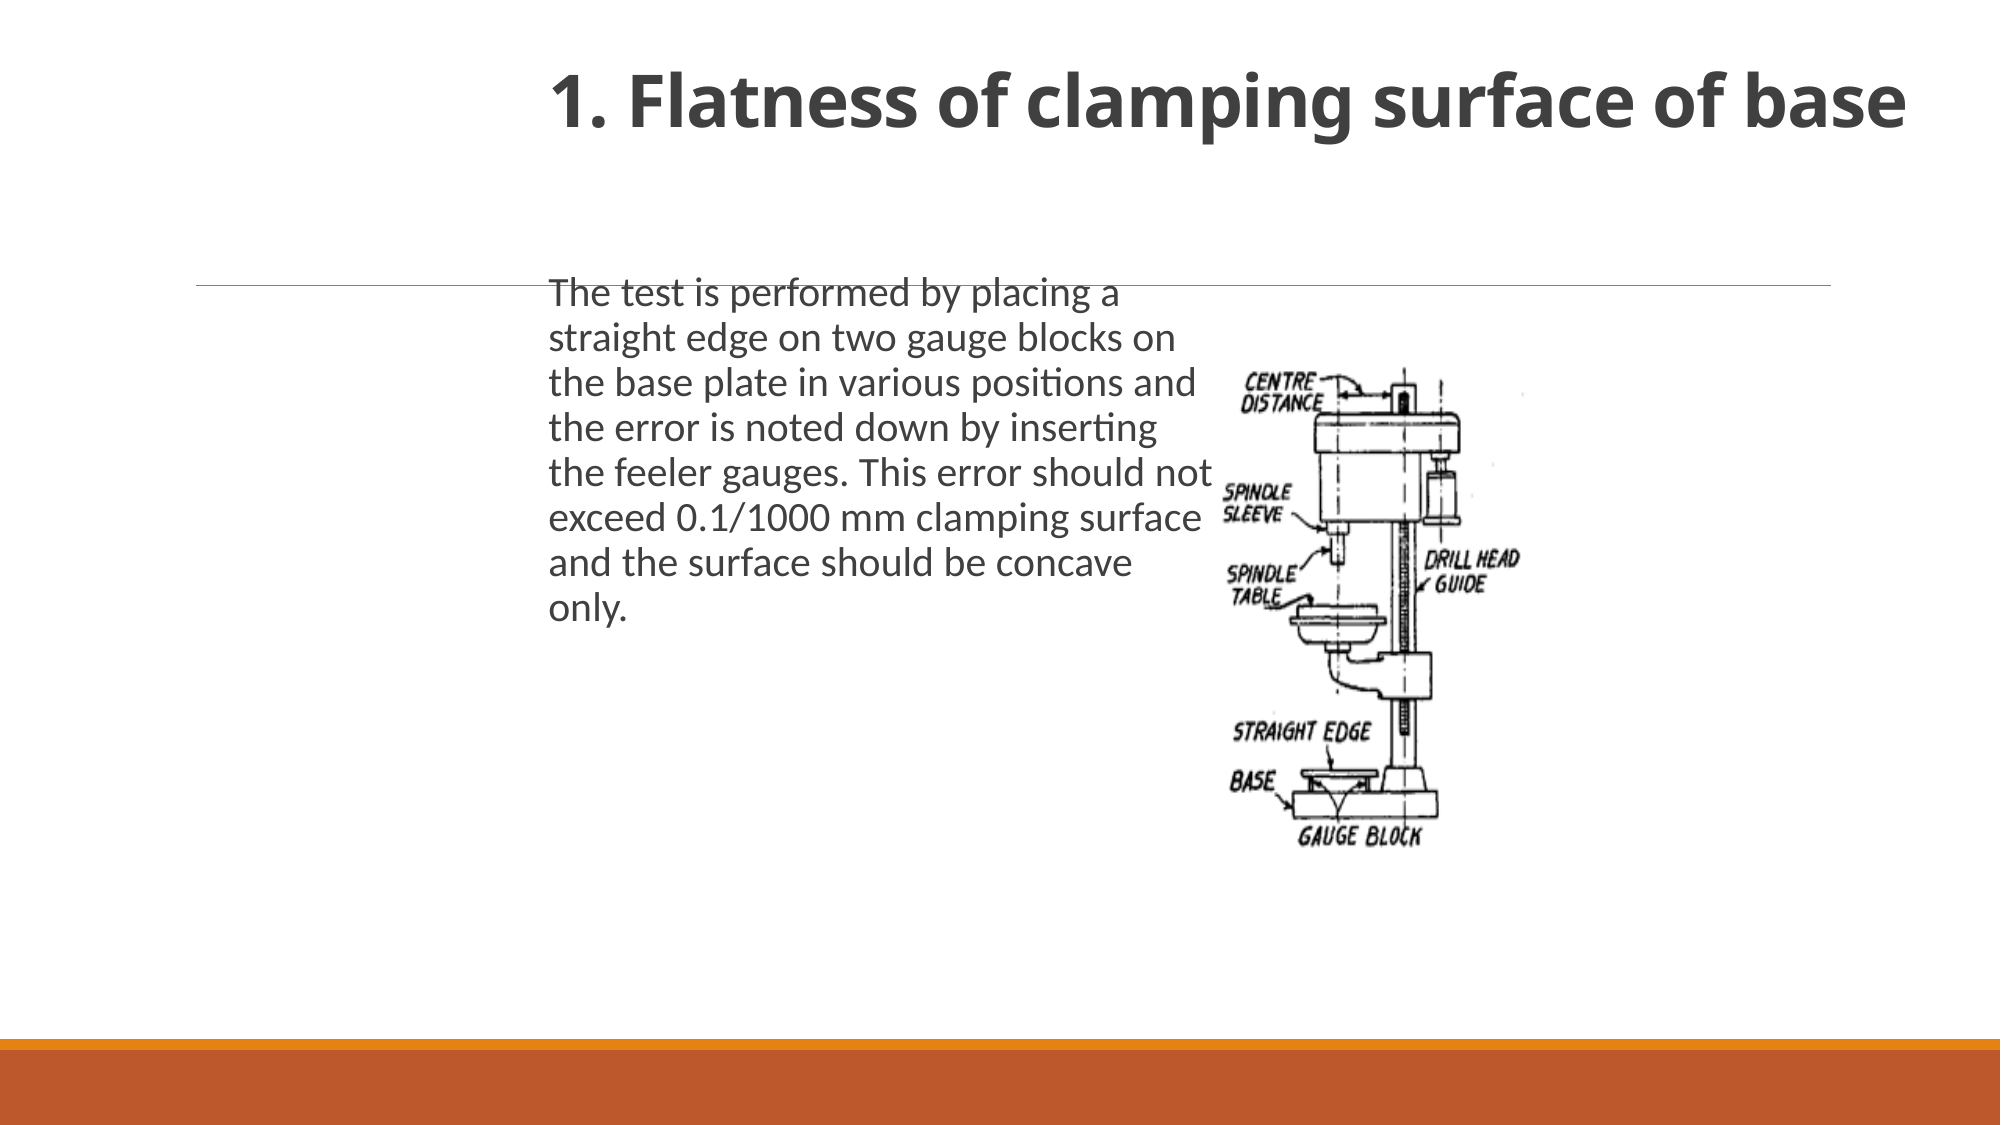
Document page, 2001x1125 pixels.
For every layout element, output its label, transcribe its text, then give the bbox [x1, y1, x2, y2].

list The test is performed by placing a straight edge on two gauge blocks on the base plate in various positions and the error is noted down by inserting the feeler gauges. This error should not exceed 0.1/1000 mm clamping surface and the surface should be concave only. [533, 262, 1217, 1000]
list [1211, 349, 1537, 854]
title 1. Flatness of clamping surface of base [533, 37, 1934, 238]
